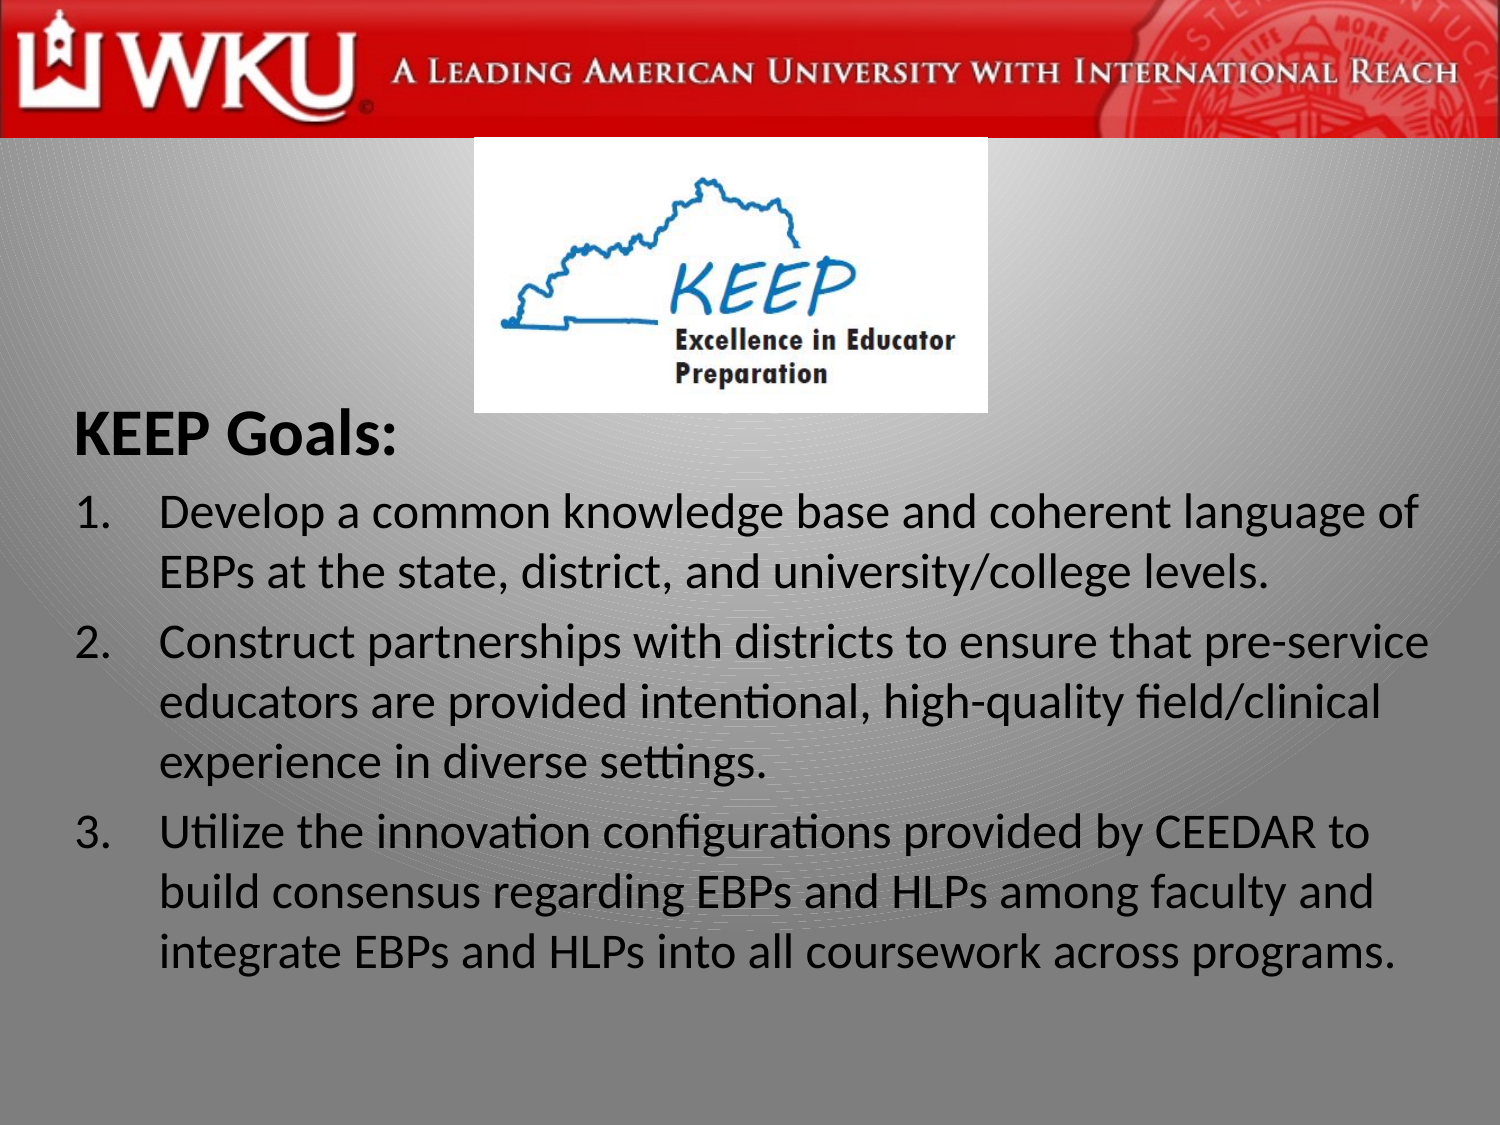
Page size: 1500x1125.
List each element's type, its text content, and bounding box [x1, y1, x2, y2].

picture [0, 0, 1500, 413]
list KEEP Goals: Develop a common knowledge base and coherent language of EBPs at the state, district, and university/college levels. Construct partnerships with districts to ensure that pre-service educators are provided intentional, high-quality field/clinical experience in diverse settings. Utilize the innovation configurations provided by CEEDAR to build consensus regarding EBPs and HLPs among faculty and integrate EBPs and HLPs into all coursework across programs. [59, 287, 1497, 1063]
